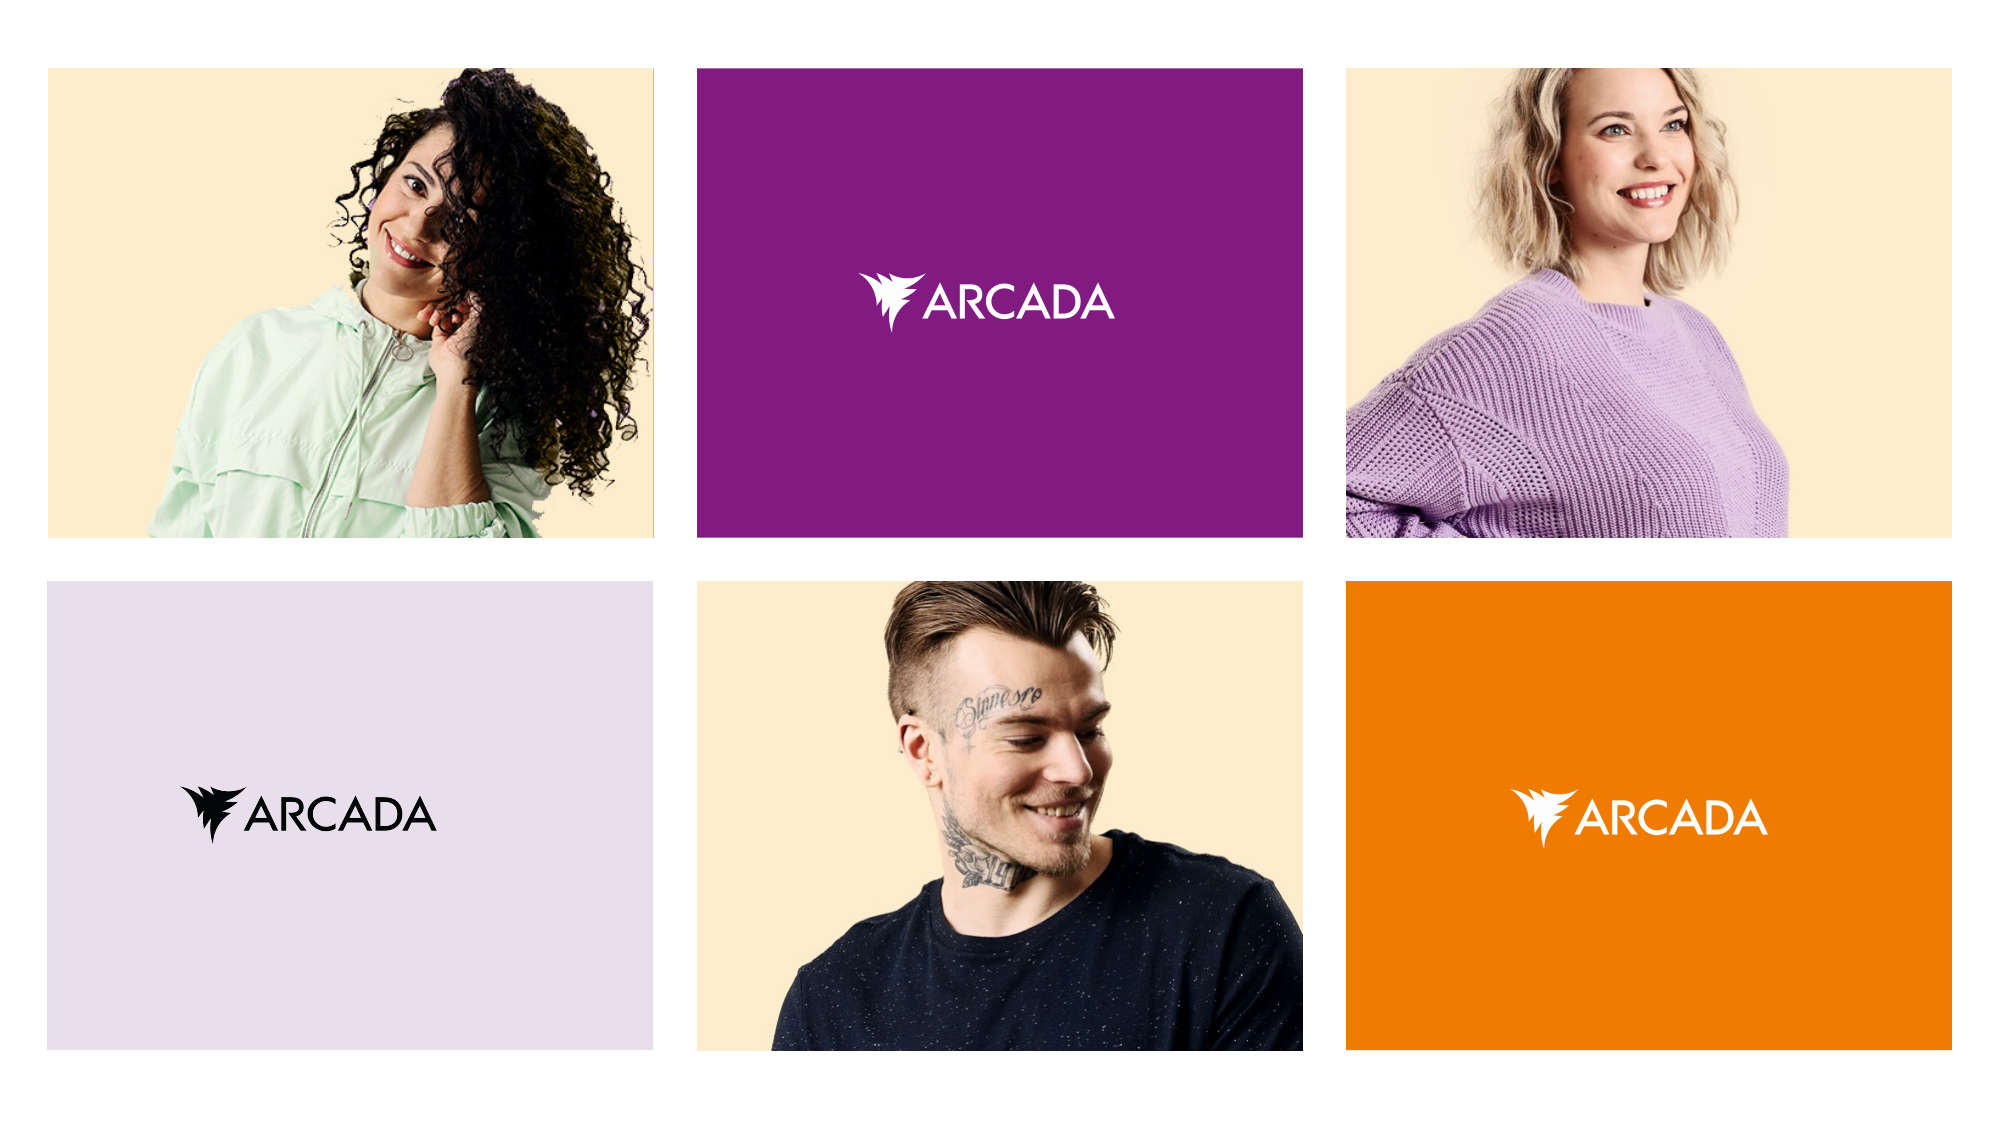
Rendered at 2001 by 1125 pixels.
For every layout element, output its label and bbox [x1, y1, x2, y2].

picture [858, 273, 1115, 333]
picture [697, 581, 1303, 1051]
picture [1346, 68, 1952, 538]
picture [48, 68, 654, 538]
picture [1510, 789, 1768, 849]
picture [179, 786, 437, 845]
